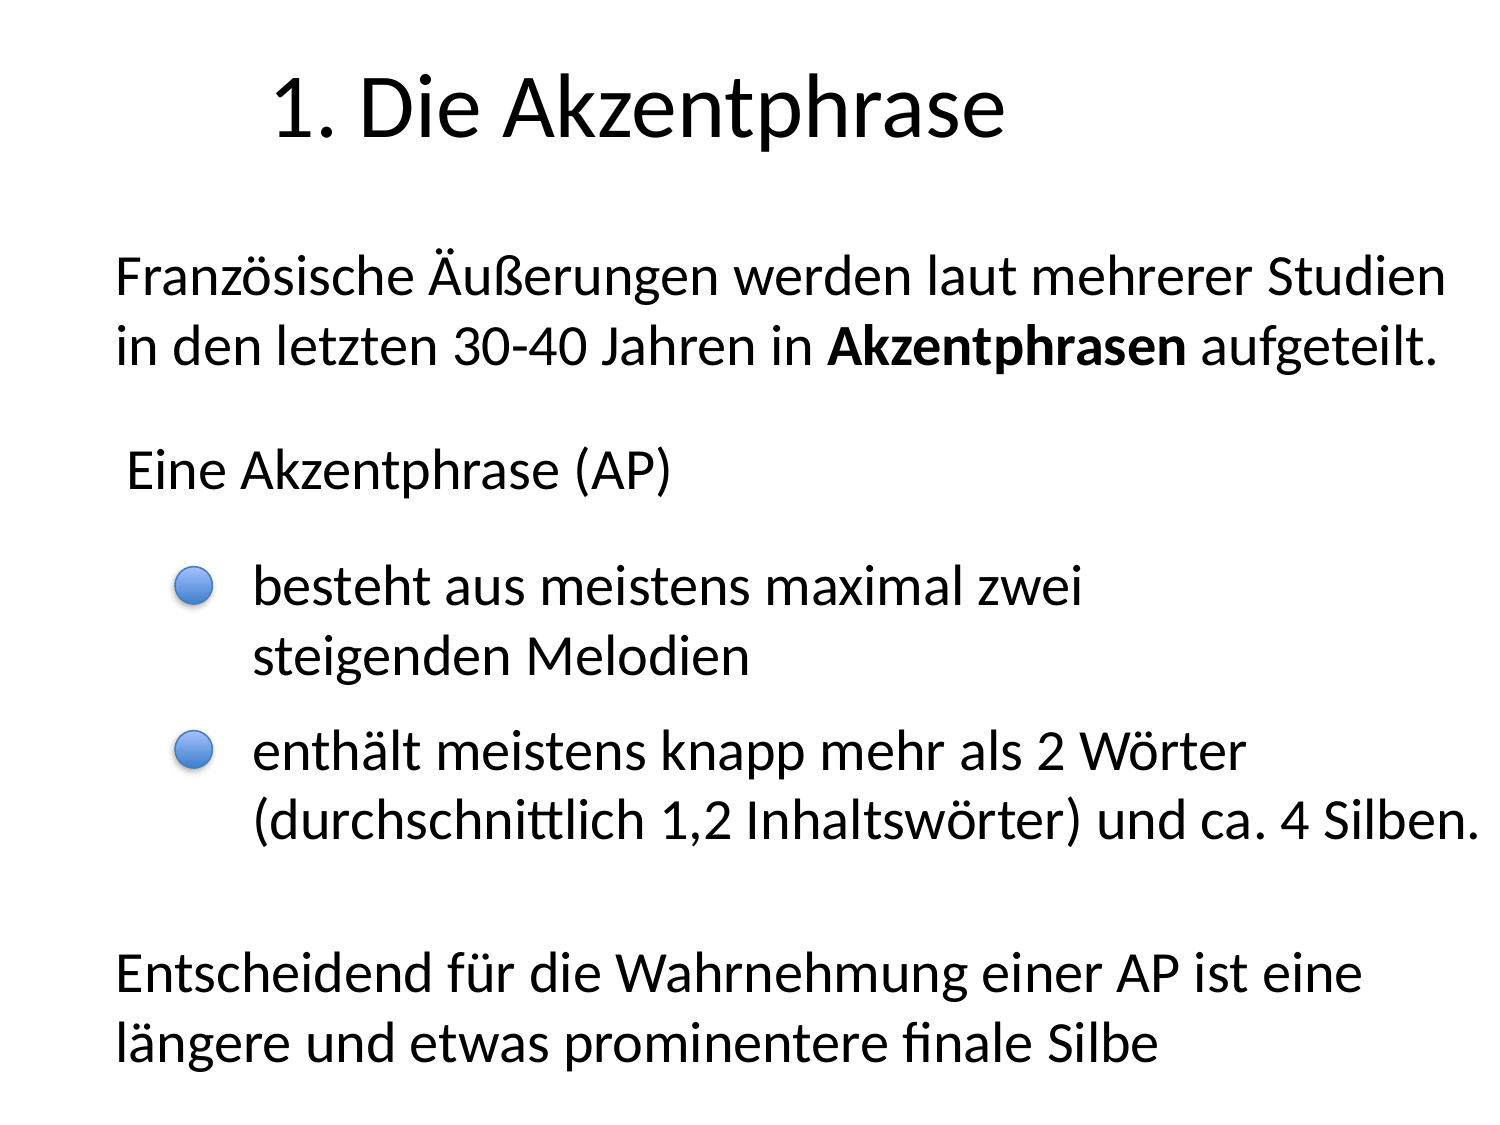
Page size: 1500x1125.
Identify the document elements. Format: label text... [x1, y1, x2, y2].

text_box [174, 729, 214, 769]
text_box besteht aus meistens maximal zwei steigenden Melodien [237, 539, 1288, 695]
text_box 1. Die Akzentphrase [253, 0, 1104, 217]
text_box [174, 565, 214, 605]
text_box Entscheidend für die Wahrnehmung einer AP ist eine längere und etwas prominentere finale Silbe [101, 926, 1402, 1082]
text_box Französische Äußerungen werden laut mehrerer Studien in den letzten 30-40 Jahren in Akzentphrasen aufgeteilt. [101, 229, 1471, 385]
text_box enthält meistens knapp mehr als 2 Wörter (durchschnittlich 1,2 Inhaltswörter) und ca. 4 Silben. [237, 704, 1500, 859]
text_box Eine Akzentphrase (AP) [111, 424, 833, 509]
